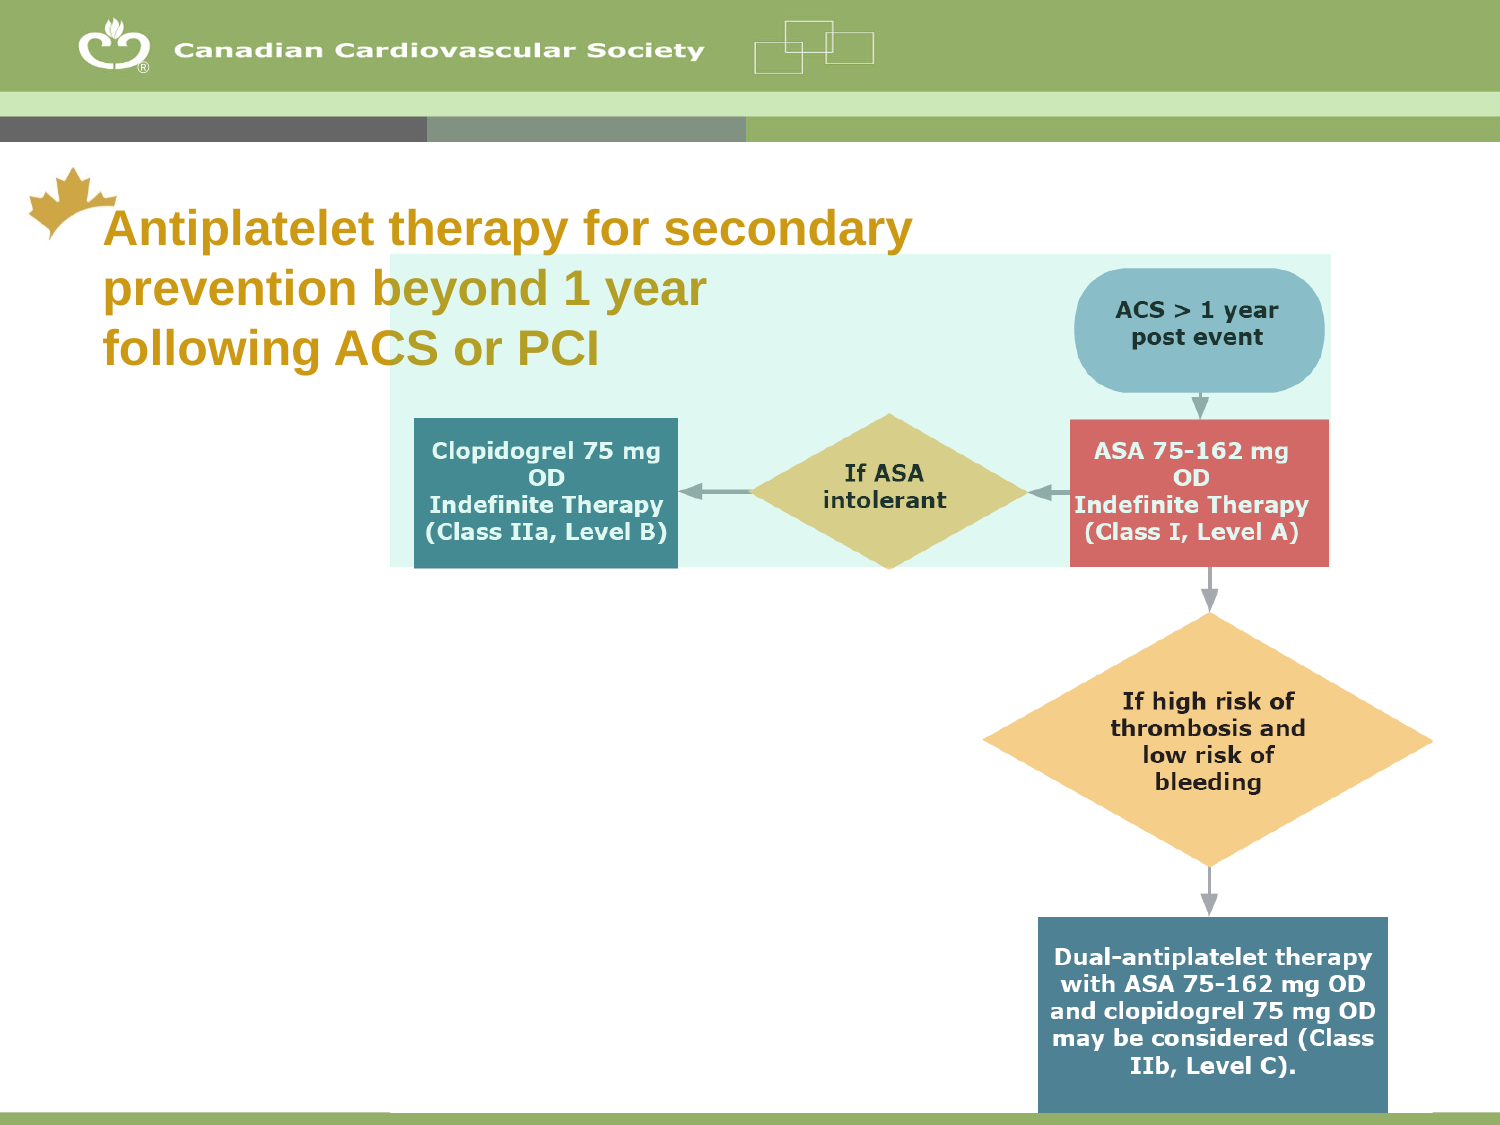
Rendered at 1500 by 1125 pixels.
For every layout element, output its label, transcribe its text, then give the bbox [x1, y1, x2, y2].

picture [0, 0, 1500, 142]
text_box Antiplatelet therapy for secondary prevention beyond 1 year following ACS or PCI [87, 187, 1450, 375]
picture [24, 162, 120, 244]
picture [389, 253, 1434, 1113]
